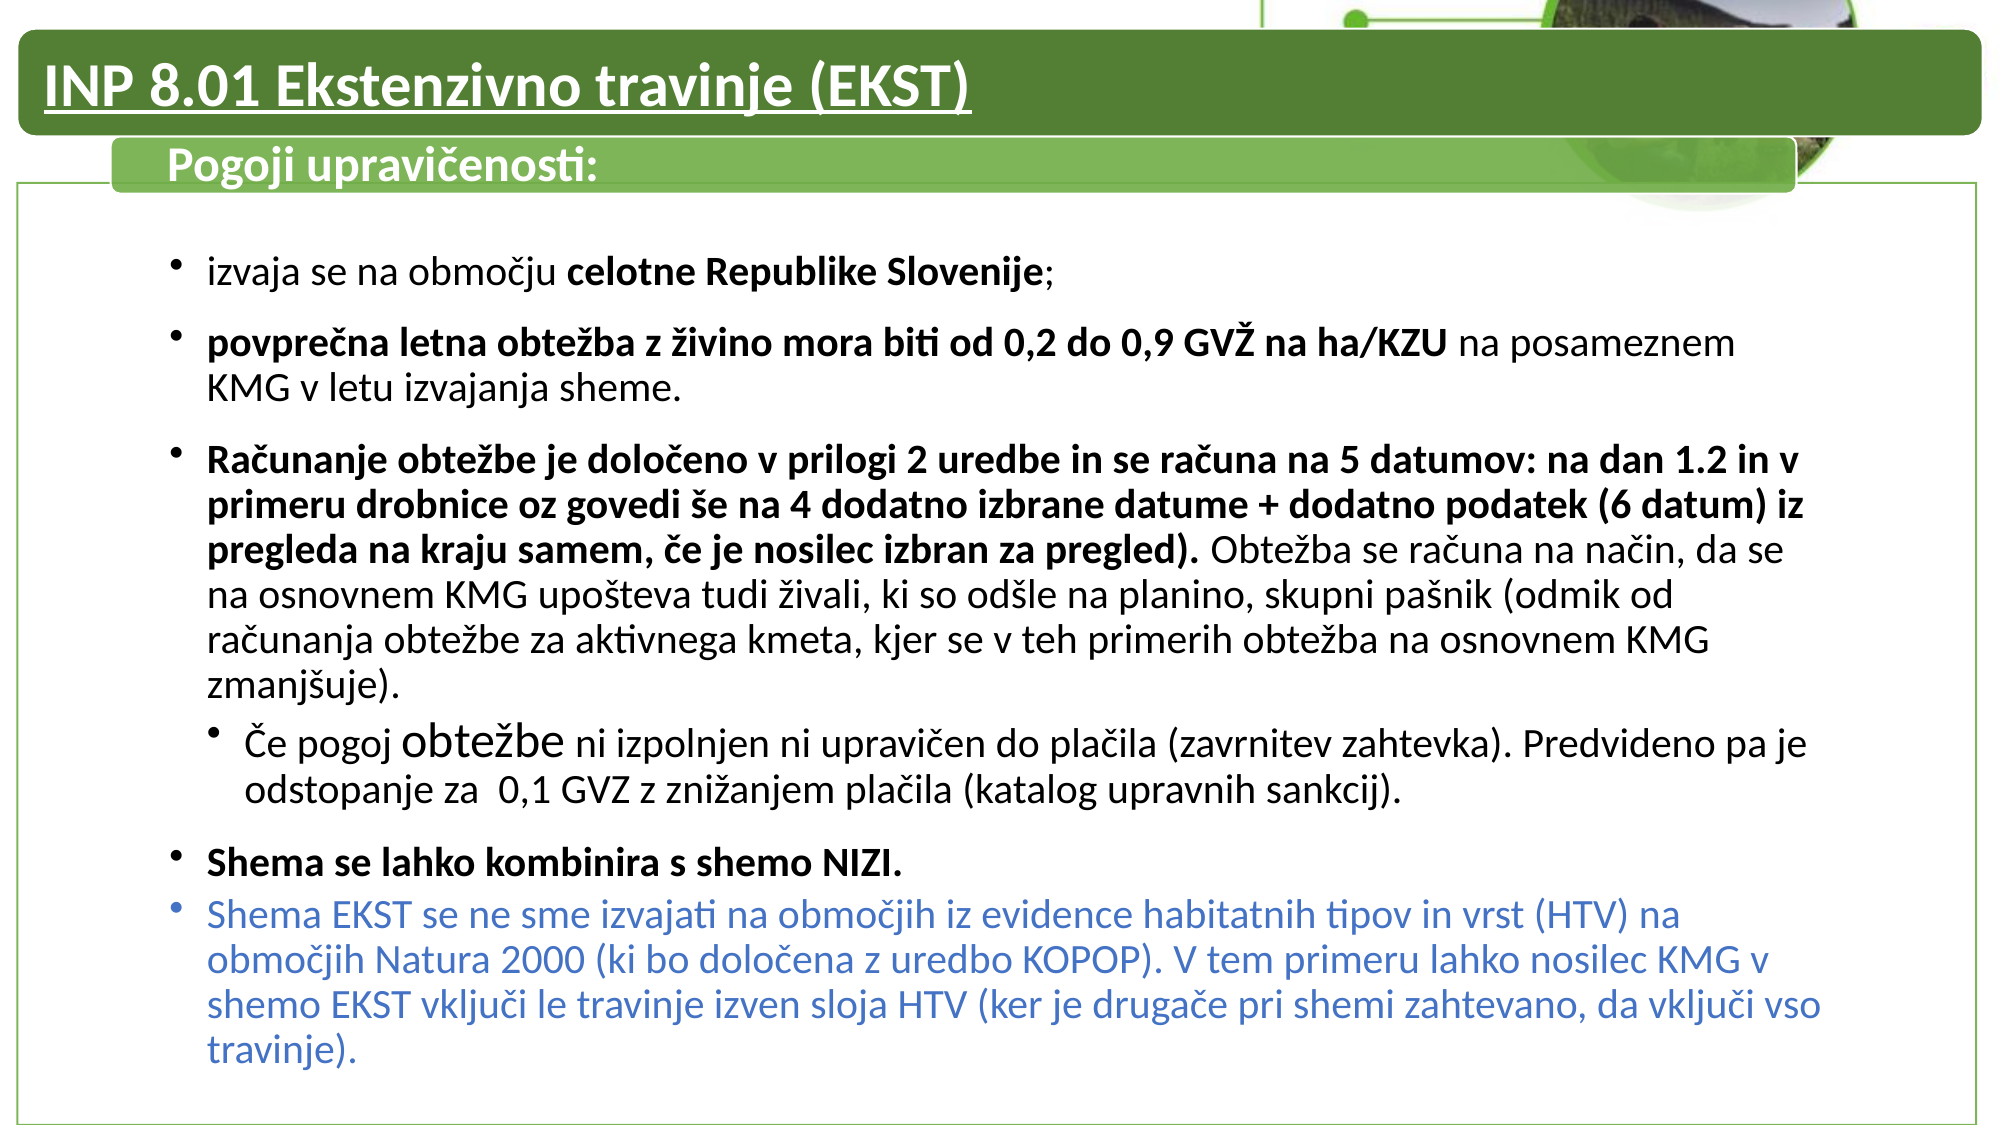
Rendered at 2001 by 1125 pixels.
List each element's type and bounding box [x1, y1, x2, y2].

text_box [17, 137, 1977, 1125]
text_box [17, 28, 1983, 137]
picture [0, 0, 2001, 1125]
